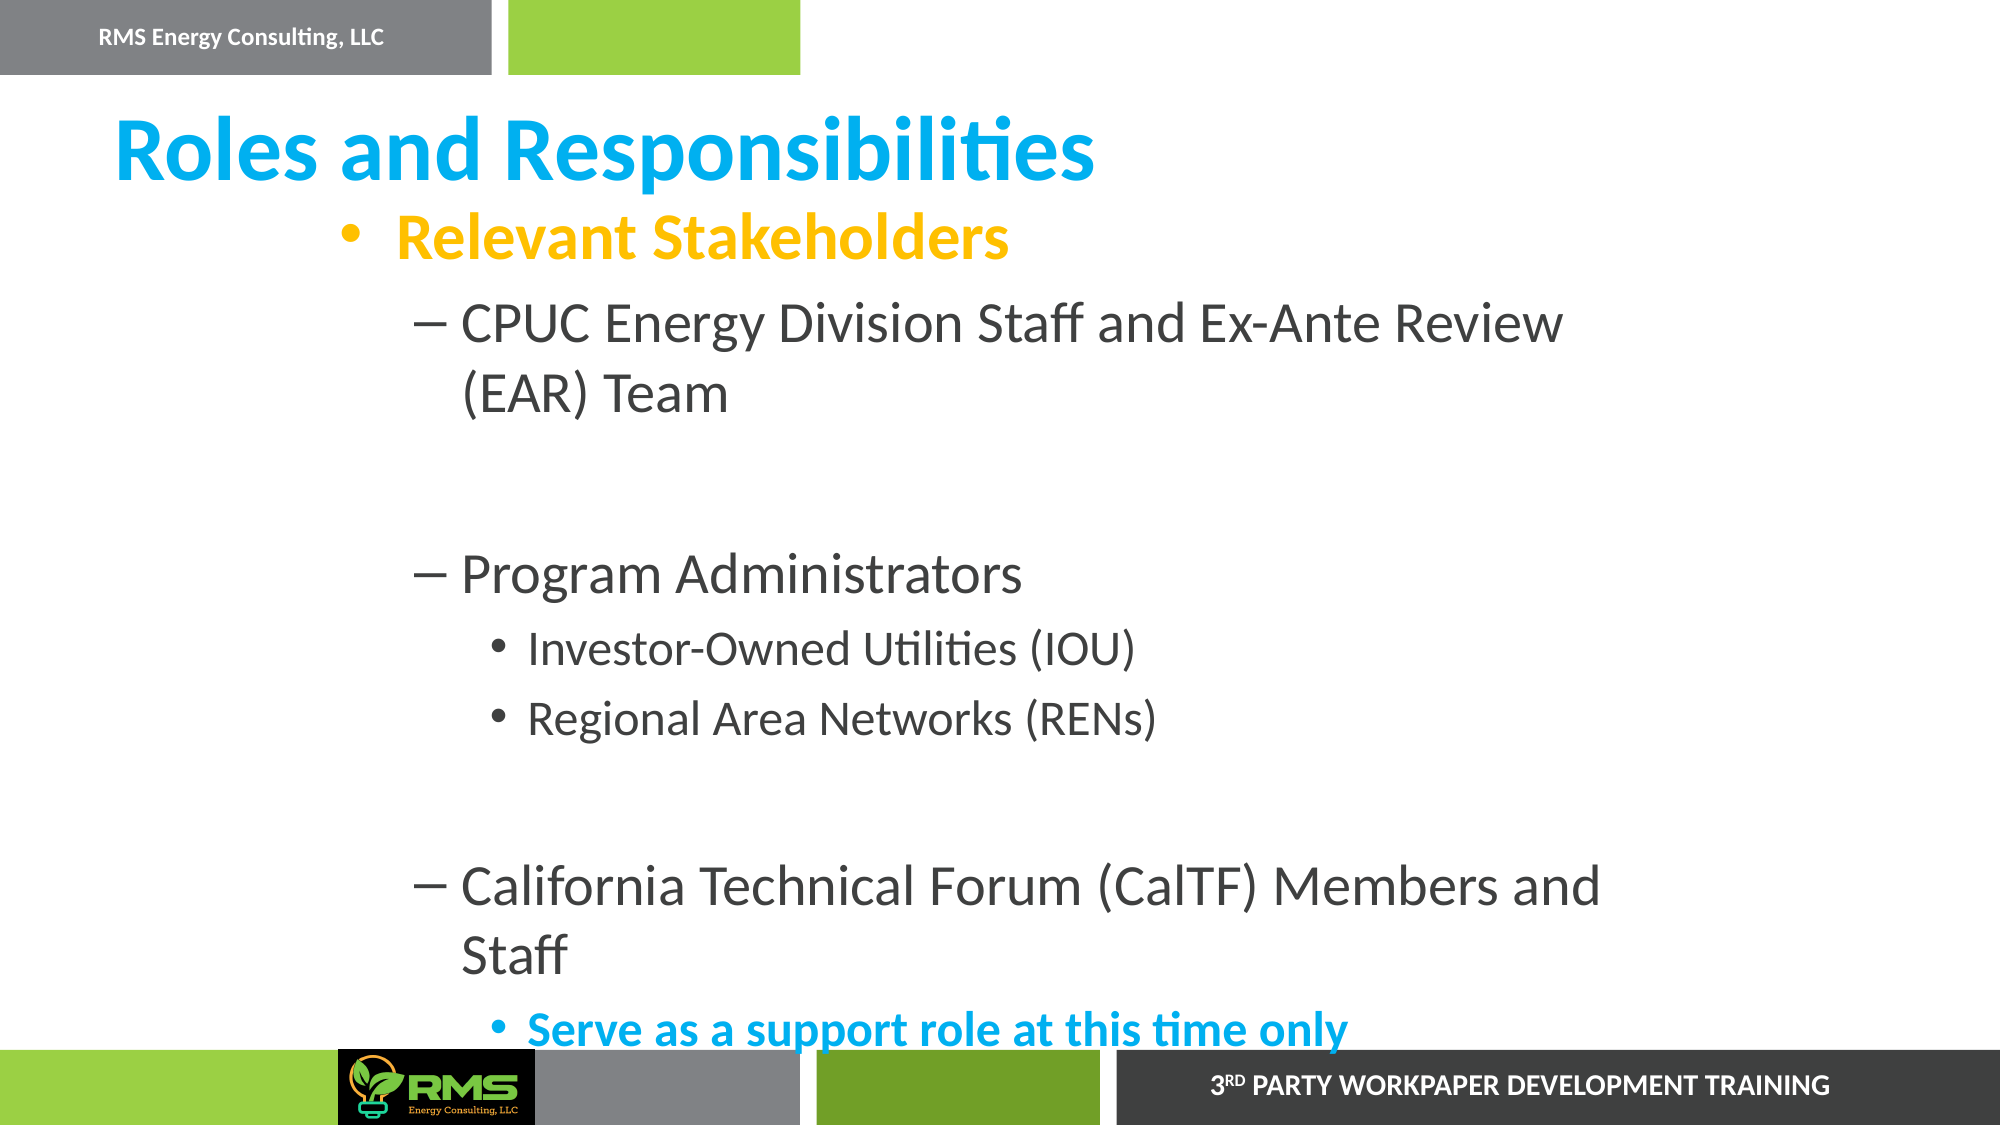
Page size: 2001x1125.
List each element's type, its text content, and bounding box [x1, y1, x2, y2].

text_box 3RD PARTY WORKPAPER DEVELOPMENT TRAINING [1145, 1057, 1896, 1109]
list Relevant Stakeholders CPUC Energy Division Staff and Ex-Ante Review (EAR) Team Program Administrators Investor-Owned Utilities (IOU) Regional Area Networks (RENs) California Technical Forum (CalTF) Members and Staff Serve as a support role at this time only [324, 185, 1675, 986]
title Roles and Responsibilities [99, 75, 1900, 213]
picture [338, 1049, 536, 1125]
